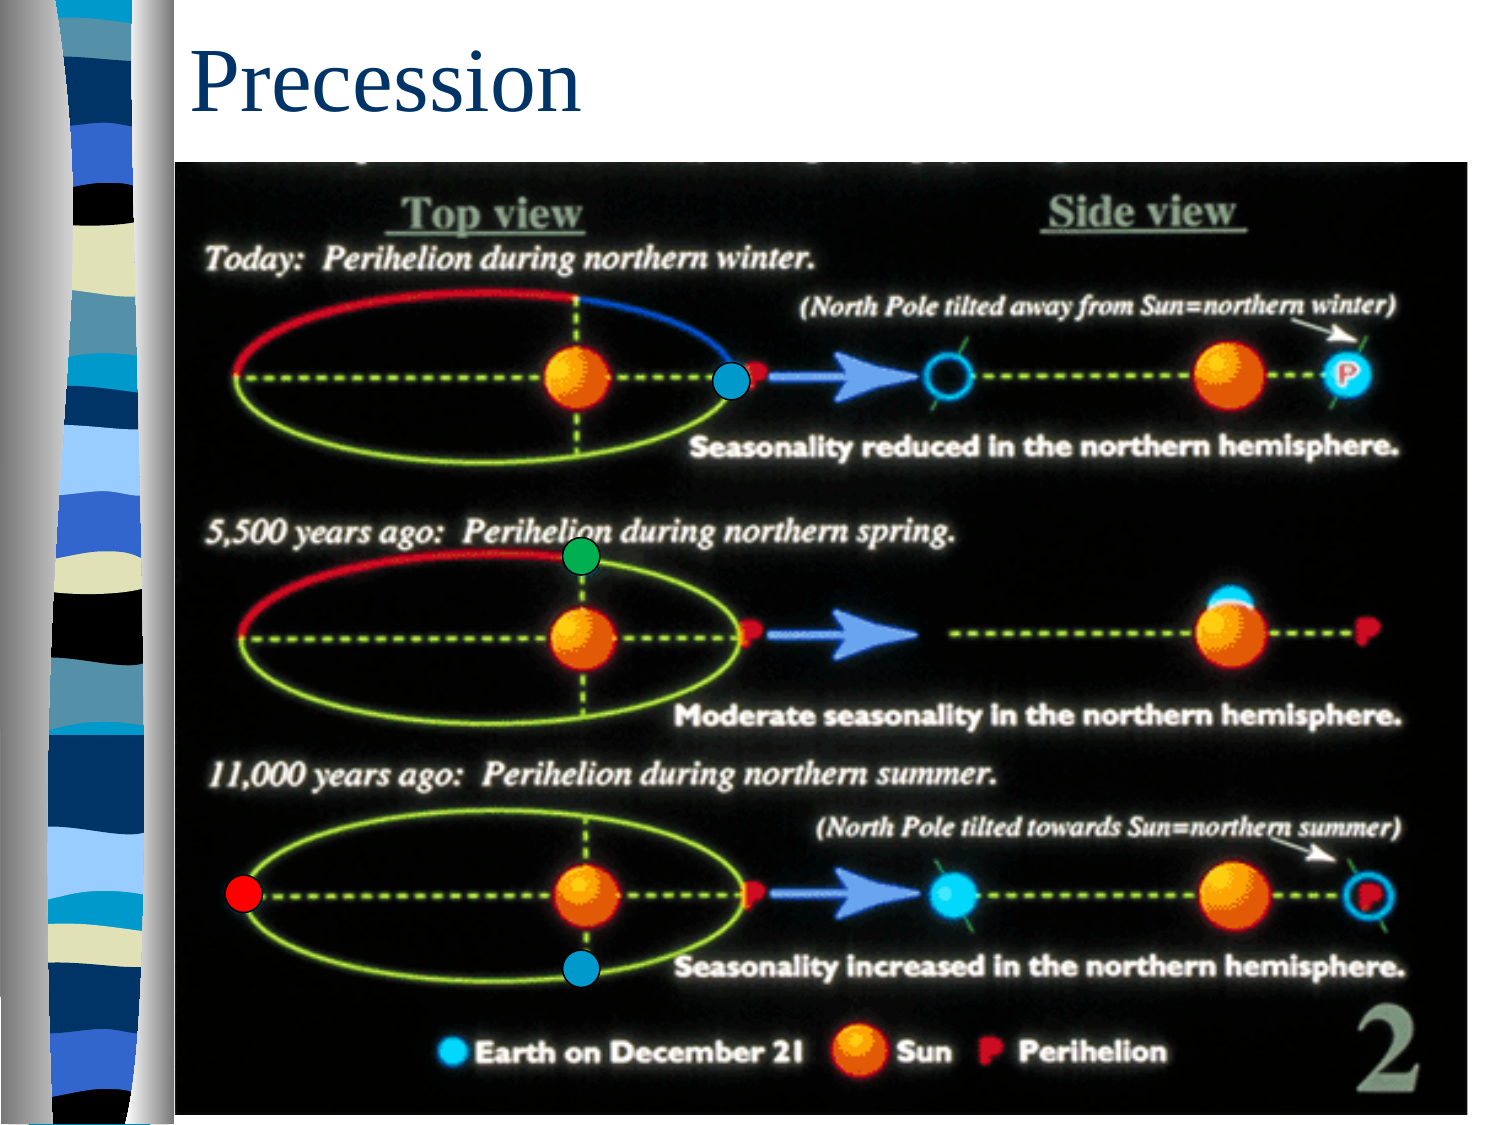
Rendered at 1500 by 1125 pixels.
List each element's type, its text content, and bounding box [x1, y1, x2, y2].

picture [174, 162, 1468, 1116]
title Precession [174, 0, 1450, 150]
